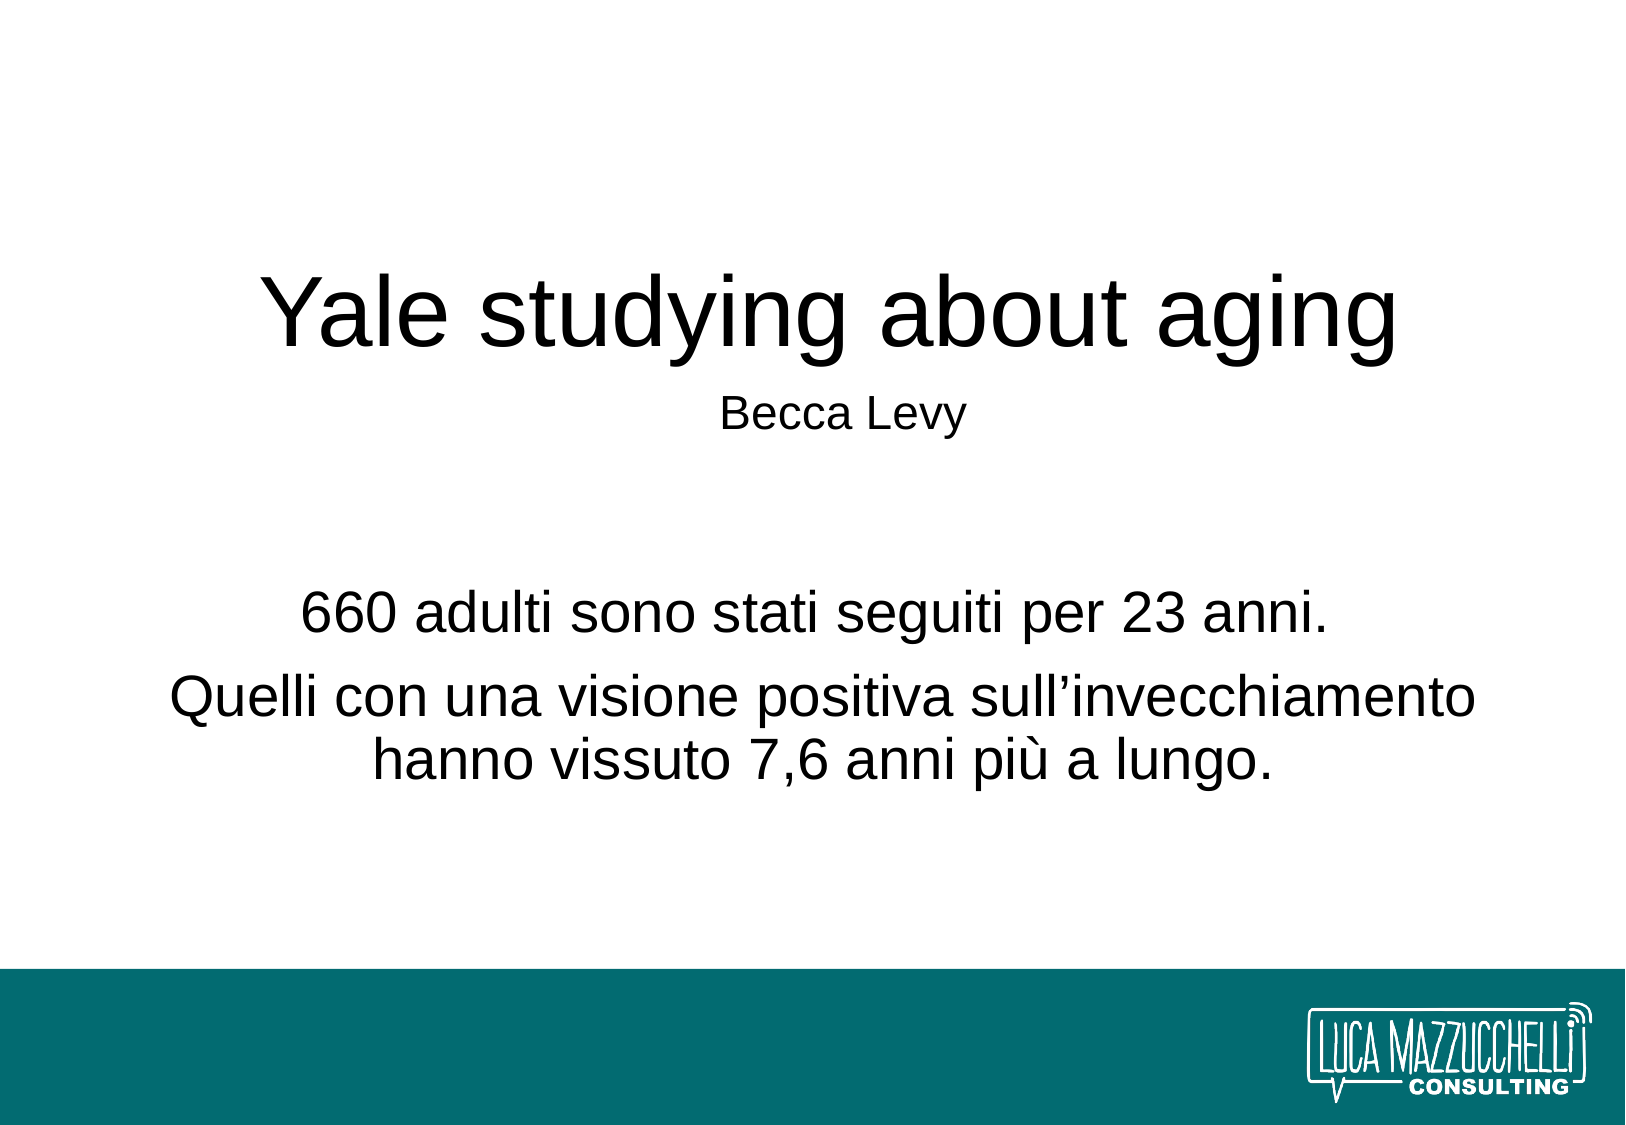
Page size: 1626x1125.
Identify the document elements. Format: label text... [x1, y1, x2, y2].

text_box Yale studying about aging Becca Levy [156, 252, 1530, 484]
text_box 660 adulti sono stati seguiti per 23 anni. Quelli con una visione positiva sull’invecchiamento hanno vissuto 7,6 anni più a lungo. [118, 574, 1530, 815]
